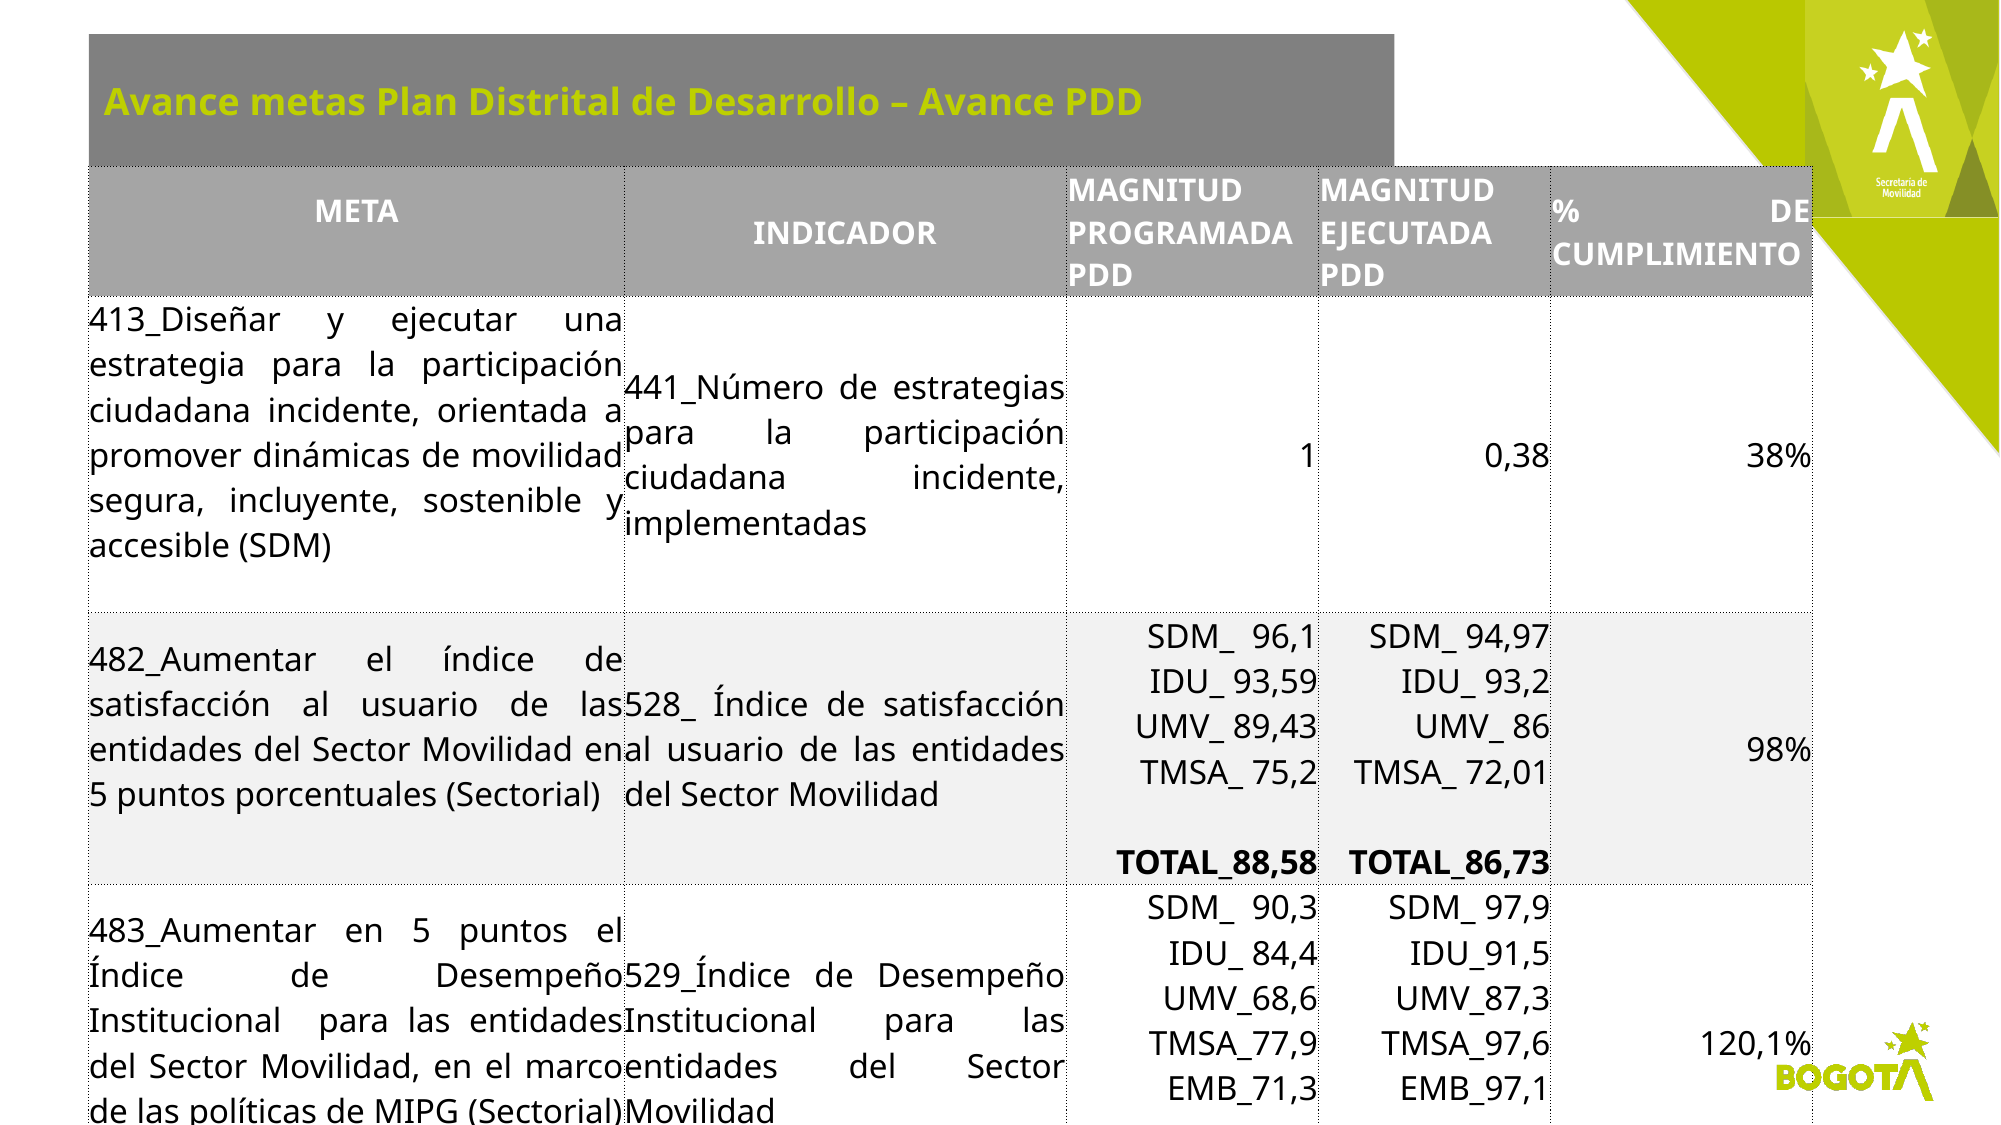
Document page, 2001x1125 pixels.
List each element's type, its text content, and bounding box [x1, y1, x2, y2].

table_header % DE CUMPLIMIENTO [1550, 166, 1812, 296]
table_cell 120,1% [1550, 884, 1812, 1125]
text_box [1812, 0, 2000, 458]
table_cell 0,38 [1318, 296, 1550, 613]
table_cell SDM_ 90,3 IDU_ 84,4 UMV_68,6 TMSA_77,9 EMB_71,3 TOTAL_78,5 [1066, 884, 1318, 1125]
table_cell 483_Aumentar en 5 puntos el Índice de Desempeño Institucional para las entidades del Sector Movilidad, en el marco de las políticas de MIPG (Sectorial) [89, 884, 624, 1125]
table_cell 482_Aumentar el índice de satisfacción al usuario de las entidades del Sector Movilidad en 5 puntos porcentuales (Sectorial) [89, 613, 624, 884]
table_cell 529_Índice de Desempeño Institucional para las entidades del Sector Movilidad [624, 884, 1066, 1125]
table_cell 441_Número de estrategias para la participación ciudadana incidente, implementadas [624, 296, 1066, 613]
table_cell 38% [1550, 296, 1812, 613]
table_cell 413_Diseñar y ejecutar una estrategia para la participación ciudadana incidente, orientada a promover dinámicas de movilidad segura, incluyente, sostenible y accesible (SDM) [89, 296, 624, 613]
table_cell 528_ Índice de satisfacción al usuario de las entidades del Sector Movilidad [624, 613, 1066, 884]
table_header MAGNITUD EJECUTADA PDD [1318, 166, 1550, 296]
text_box [1624, 0, 1805, 166]
picture [1805, 0, 1998, 218]
table_header MAGNITUD PROGRAMADA PDD [1066, 166, 1318, 296]
table_header META [89, 166, 624, 296]
table_cell 98% [1550, 613, 1812, 884]
table_header INDICADOR [624, 166, 1066, 296]
table_cell SDM_ 96,1 IDU_ 93,59 UMV_ 89,43 TMSA_ 75,2 TOTAL_88,58 [1066, 613, 1318, 884]
table_cell 1 [1066, 296, 1318, 613]
text_box Avance metas Plan Distrital de Desarrollo – Avance PDD [88, 34, 1395, 166]
table_cell SDM_ 94,97 IDU_ 93,2 UMV_ 86 TMSA_ 72,01 TOTAL_86,73 [1318, 613, 1550, 884]
table_cell SDM_ 97,9 IDU_91,5 UMV_87,3 TMSA_97,6 EMB_97,1 TOTAL_94,28 [1318, 884, 1550, 1125]
picture [1763, 1011, 1945, 1125]
